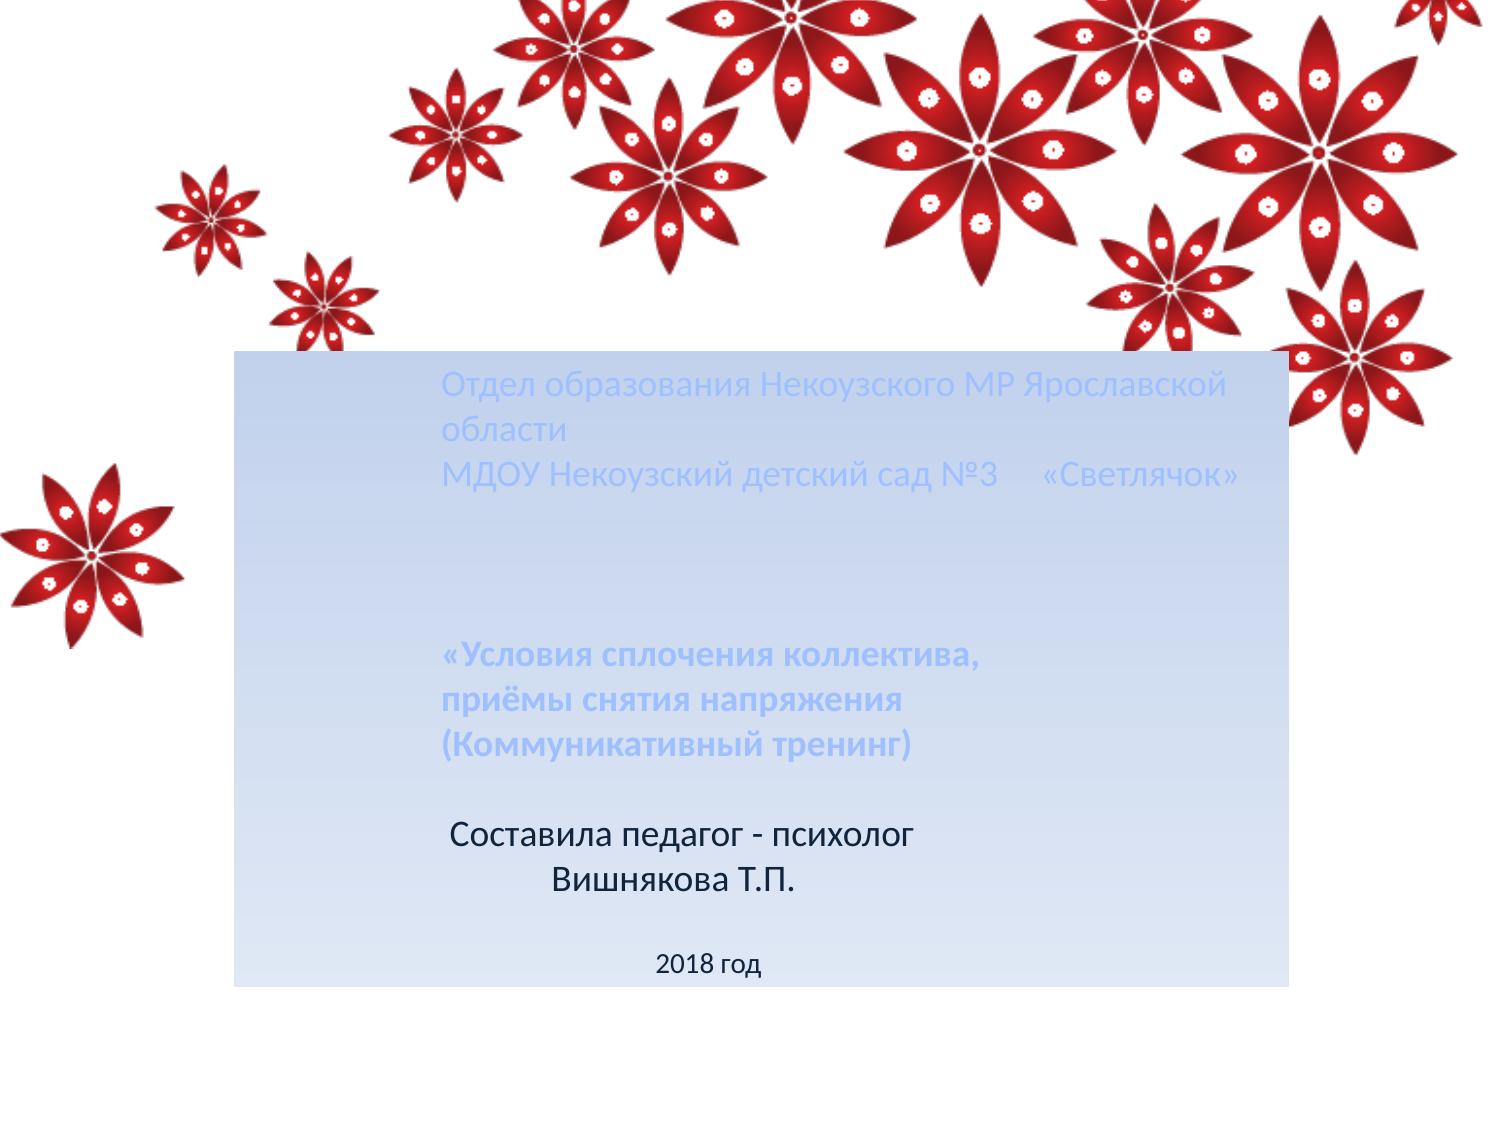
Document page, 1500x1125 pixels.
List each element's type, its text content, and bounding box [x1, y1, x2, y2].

text_box Отдел образования Некоузского МР Ярославской области МДОУ Некоузский детский сад №3 «Светлячок» «Условия сплочения коллектива, приёмы снятия напряжения (Коммуникативный тренинг) Составила педагог - психолог Вишнякова Т.П. 2018 год [234, 351, 1289, 987]
picture [0, 0, 1500, 649]
